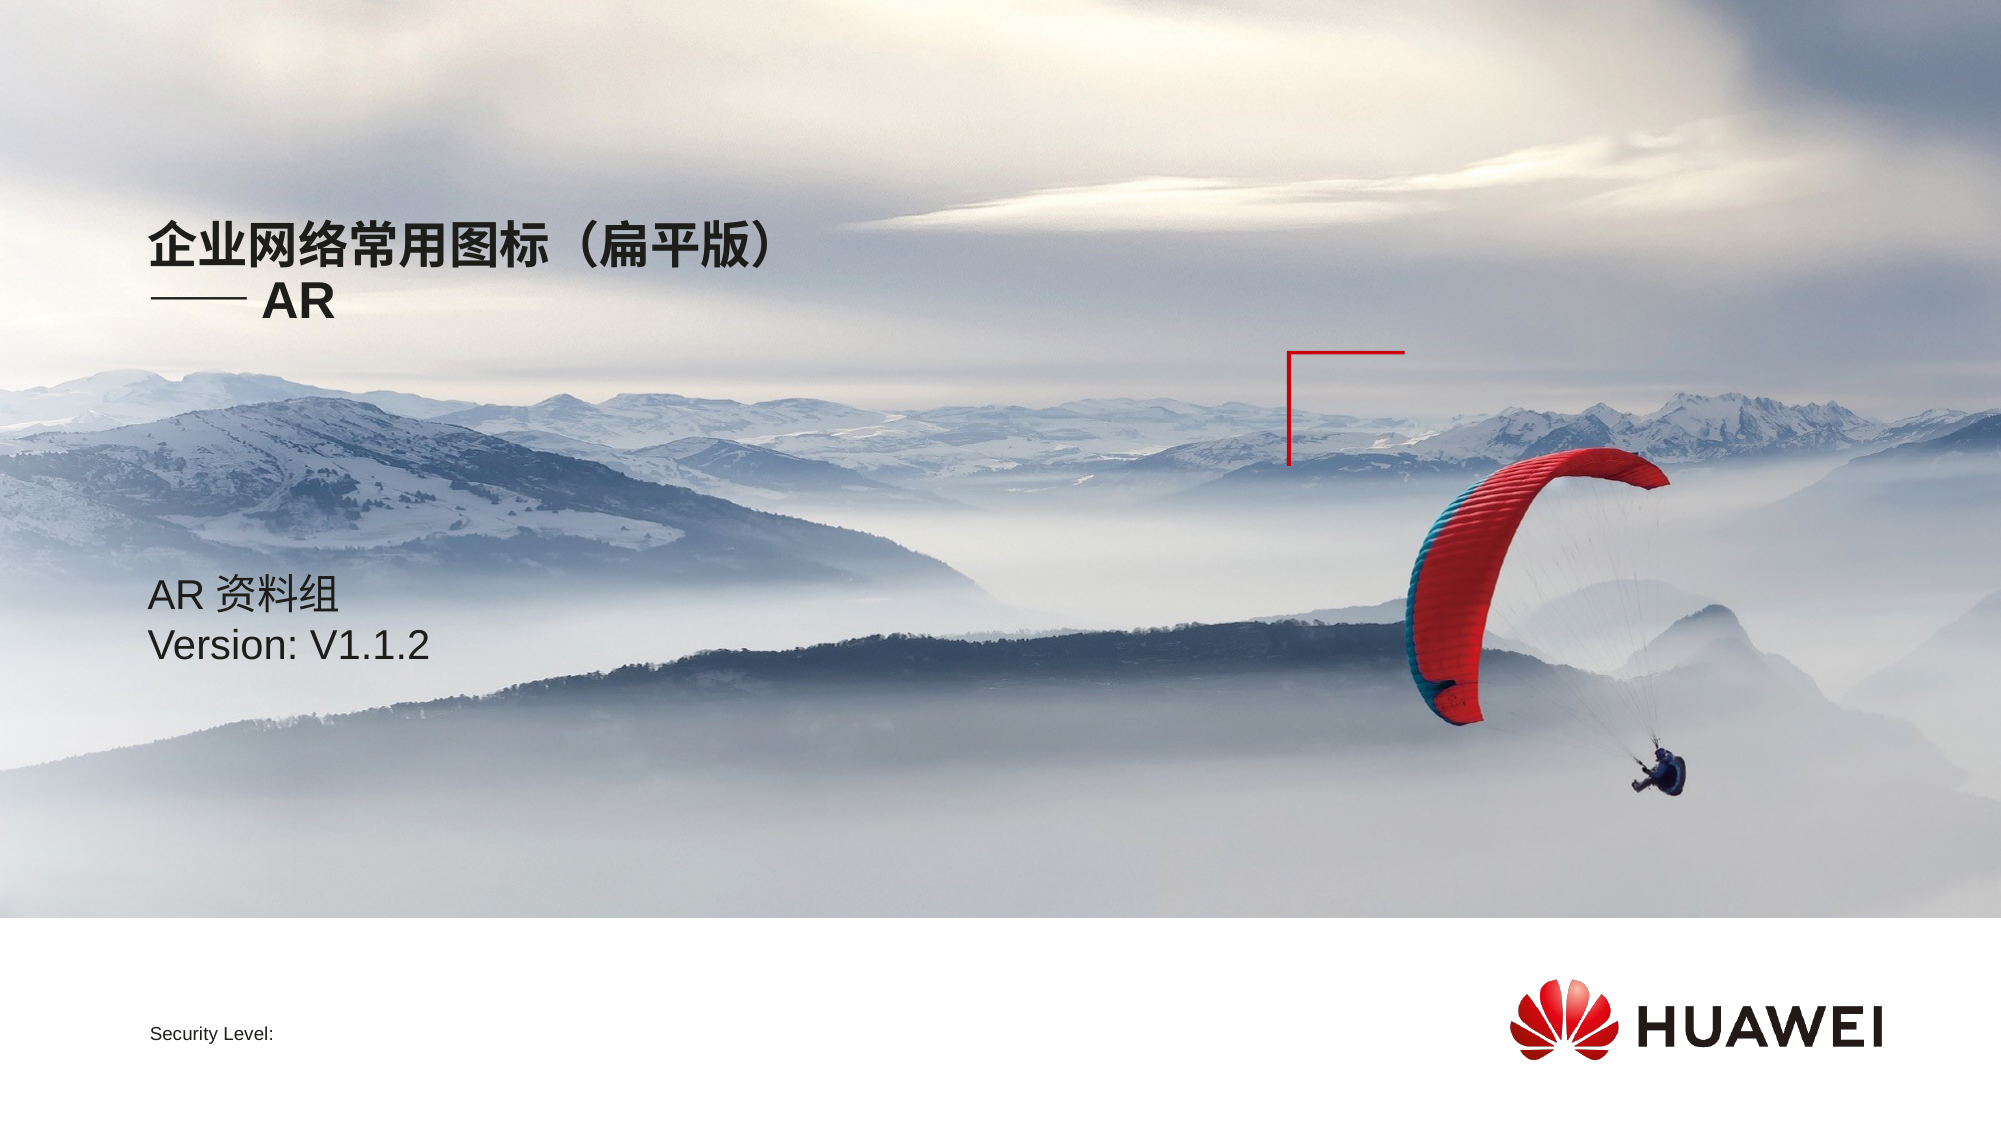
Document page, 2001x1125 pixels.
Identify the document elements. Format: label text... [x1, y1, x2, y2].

picture [0, 0, 2001, 918]
list Security Level: [149, 1021, 416, 1075]
picture [1510, 979, 1882, 1060]
text_box AR资料组 Version: V1.1.2 [147, 559, 1197, 675]
title 企业网络常用图标（扁平版） ——AR [147, 217, 1224, 331]
